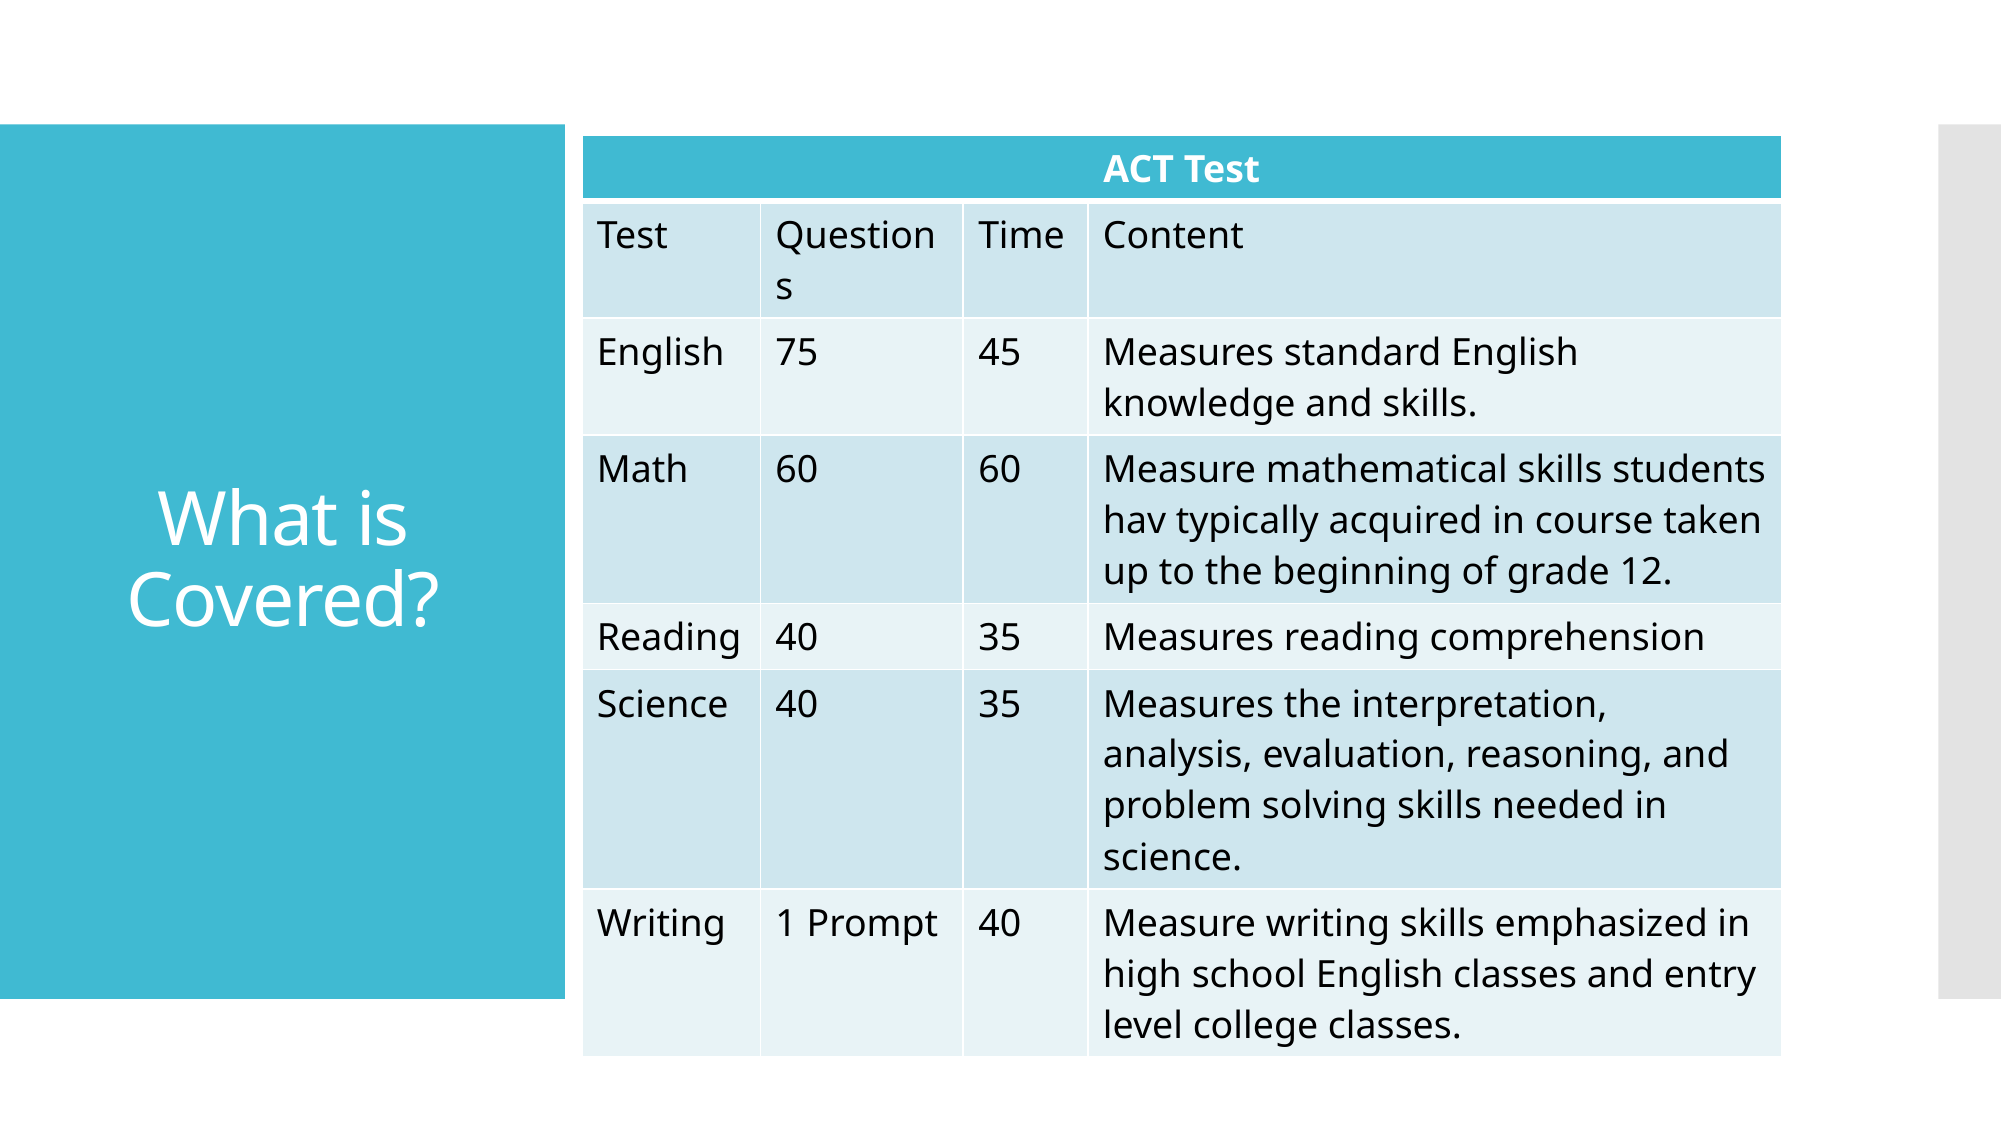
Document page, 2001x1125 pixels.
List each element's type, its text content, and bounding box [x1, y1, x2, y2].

title What is Covered? [41, 184, 525, 940]
table_header ACT Test [583, 136, 1781, 198]
table_cell English [583, 319, 760, 434]
table_cell 35 [964, 670, 1087, 888]
table_cell Questions [761, 204, 962, 317]
table_cell 40 [964, 890, 1087, 1056]
table_cell Measure writing skills emphasized in high school English classes and entry level college classes. [1089, 890, 1781, 1056]
table_cell Measures the interpretation, analysis, evaluation, reasoning, and problem solving skills needed in science. [1089, 670, 1781, 888]
table_cell 40 [761, 604, 962, 669]
table_cell 40 [761, 670, 962, 888]
table_cell 60 [964, 436, 1087, 603]
table_cell Writing [583, 890, 760, 1056]
table_cell 75 [761, 319, 962, 434]
table_cell Measures standard English knowledge and skills. [1089, 319, 1781, 434]
table_cell Measures reading comprehension [1089, 604, 1781, 669]
table_cell Reading [583, 604, 760, 669]
table_cell Content [1089, 204, 1781, 317]
table_cell 45 [964, 319, 1087, 434]
table_cell Math [583, 436, 760, 603]
table_cell 60 [761, 436, 962, 603]
table_cell 35 [964, 604, 1087, 669]
table_cell 1 Prompt [761, 890, 962, 1056]
table_cell Measure mathematical skills students hav typically acquired in course taken up to the beginning of grade 12. [1089, 436, 1781, 603]
table_cell Science [583, 670, 760, 888]
table_cell Test [583, 204, 760, 317]
table_cell Time [964, 204, 1087, 317]
